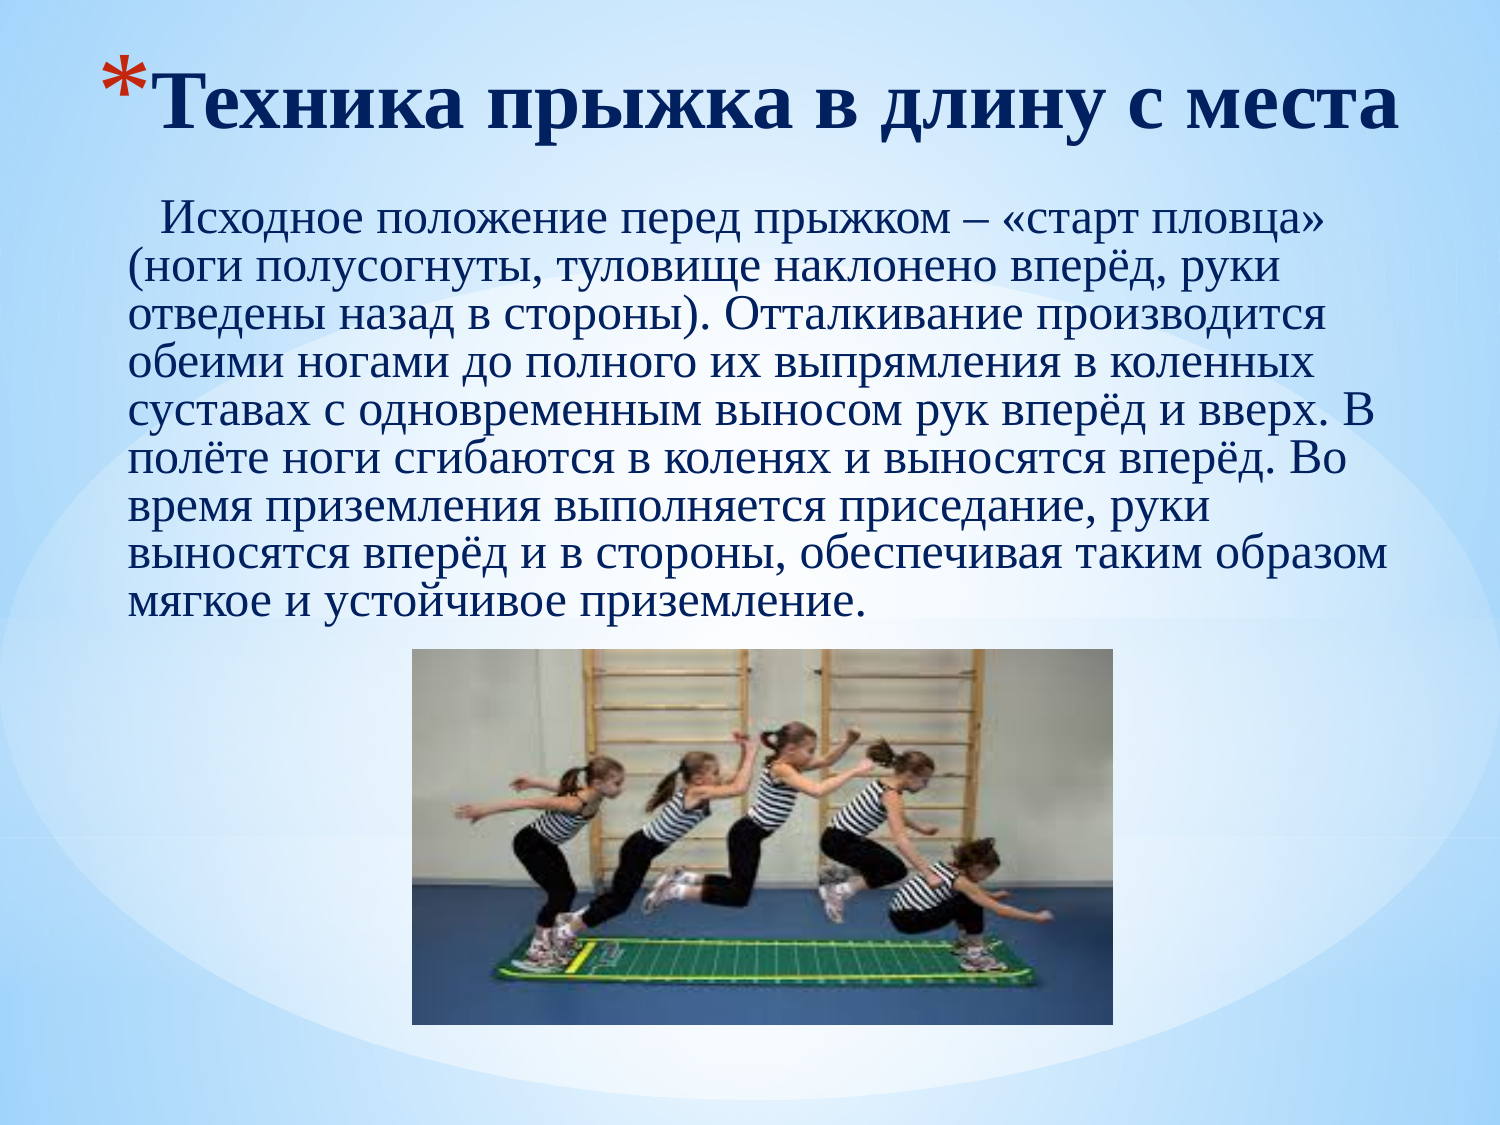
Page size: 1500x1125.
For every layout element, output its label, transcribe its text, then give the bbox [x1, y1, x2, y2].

title Техника прыжка в длину с места [75, 37, 1425, 187]
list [412, 649, 1113, 1026]
list Исходное положение перед прыжком – «старт пловца» (ноги полусогнуты, туловище наклонено вперёд, руки отведены назад в стороны). Отталкивание производится обеими ногами до полного их выпрямления в коленных суставах с одновременным выносом рук вперёд и вверх. В полёте ноги сгибаются в коленях и выносятся вперёд. Во время приземления выполняется приседание, руки выносятся вперёд и в стороны, обеспечивая таким образом мягкое и устойчивое приземление. [75, 187, 1425, 625]
